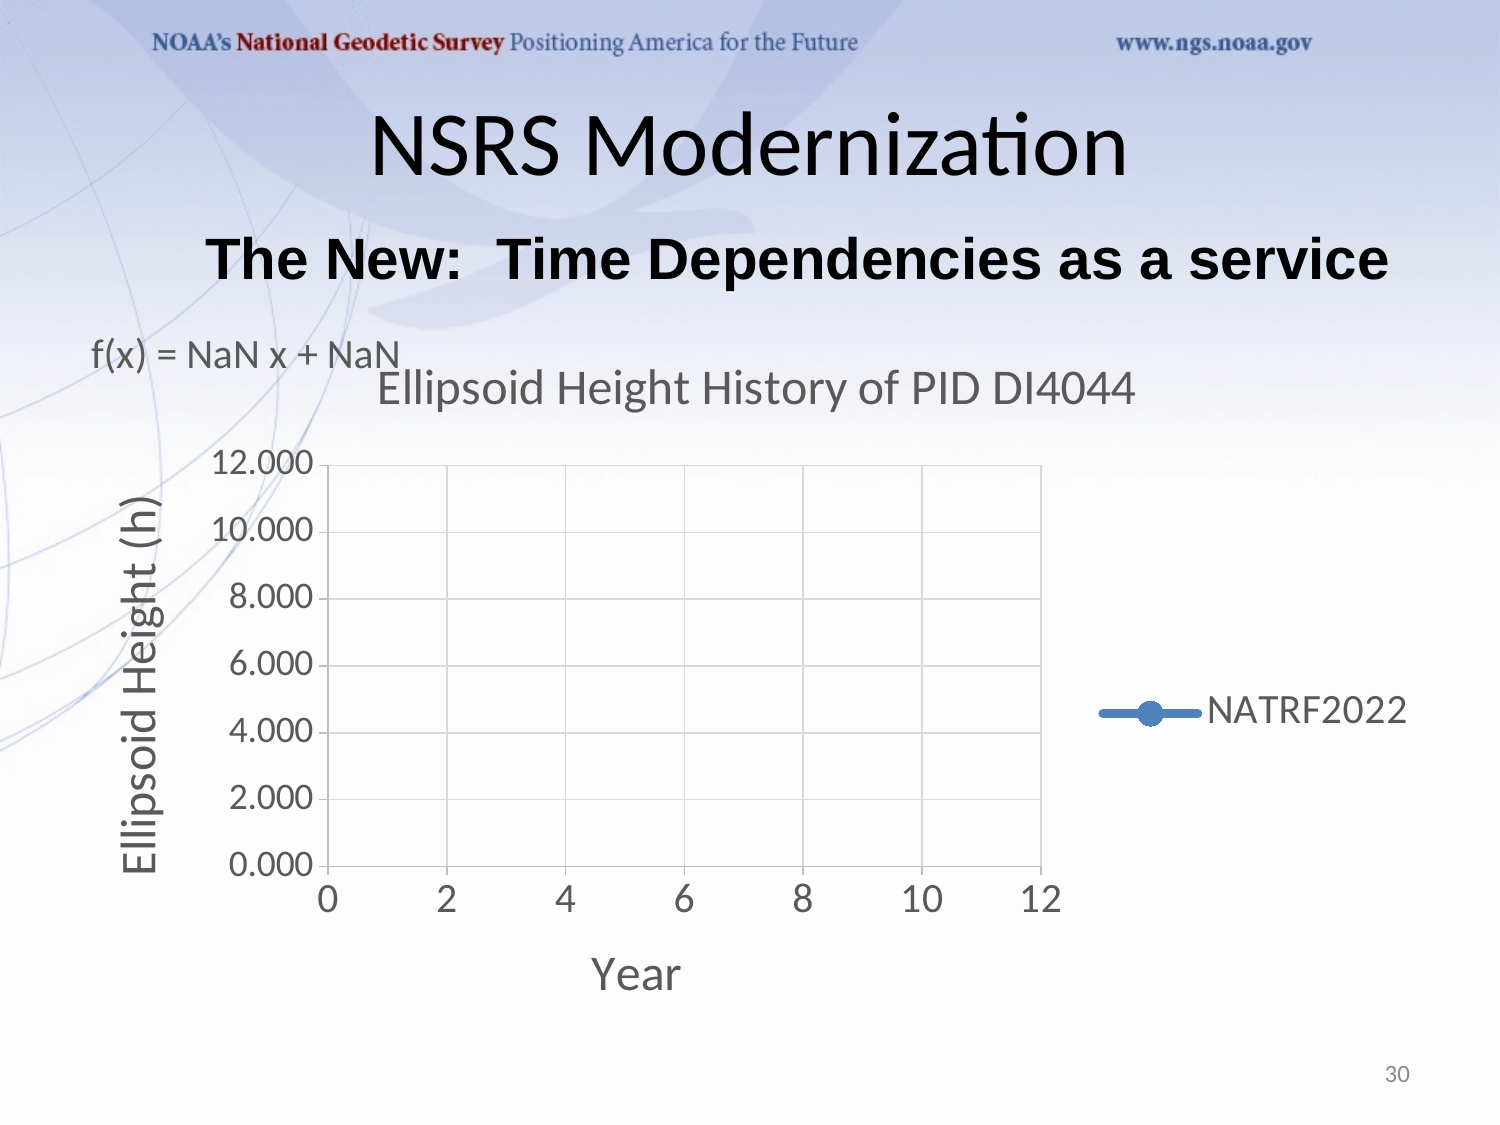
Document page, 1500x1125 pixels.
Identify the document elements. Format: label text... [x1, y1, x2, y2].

text_box The New: Time Dependencies as a service [190, 213, 1425, 299]
slide_number 30 [1074, 1052, 1425, 1103]
chart [75, 329, 1449, 1043]
picture [0, 0, 1500, 1125]
title NSRS Modernization [75, 45, 1425, 233]
